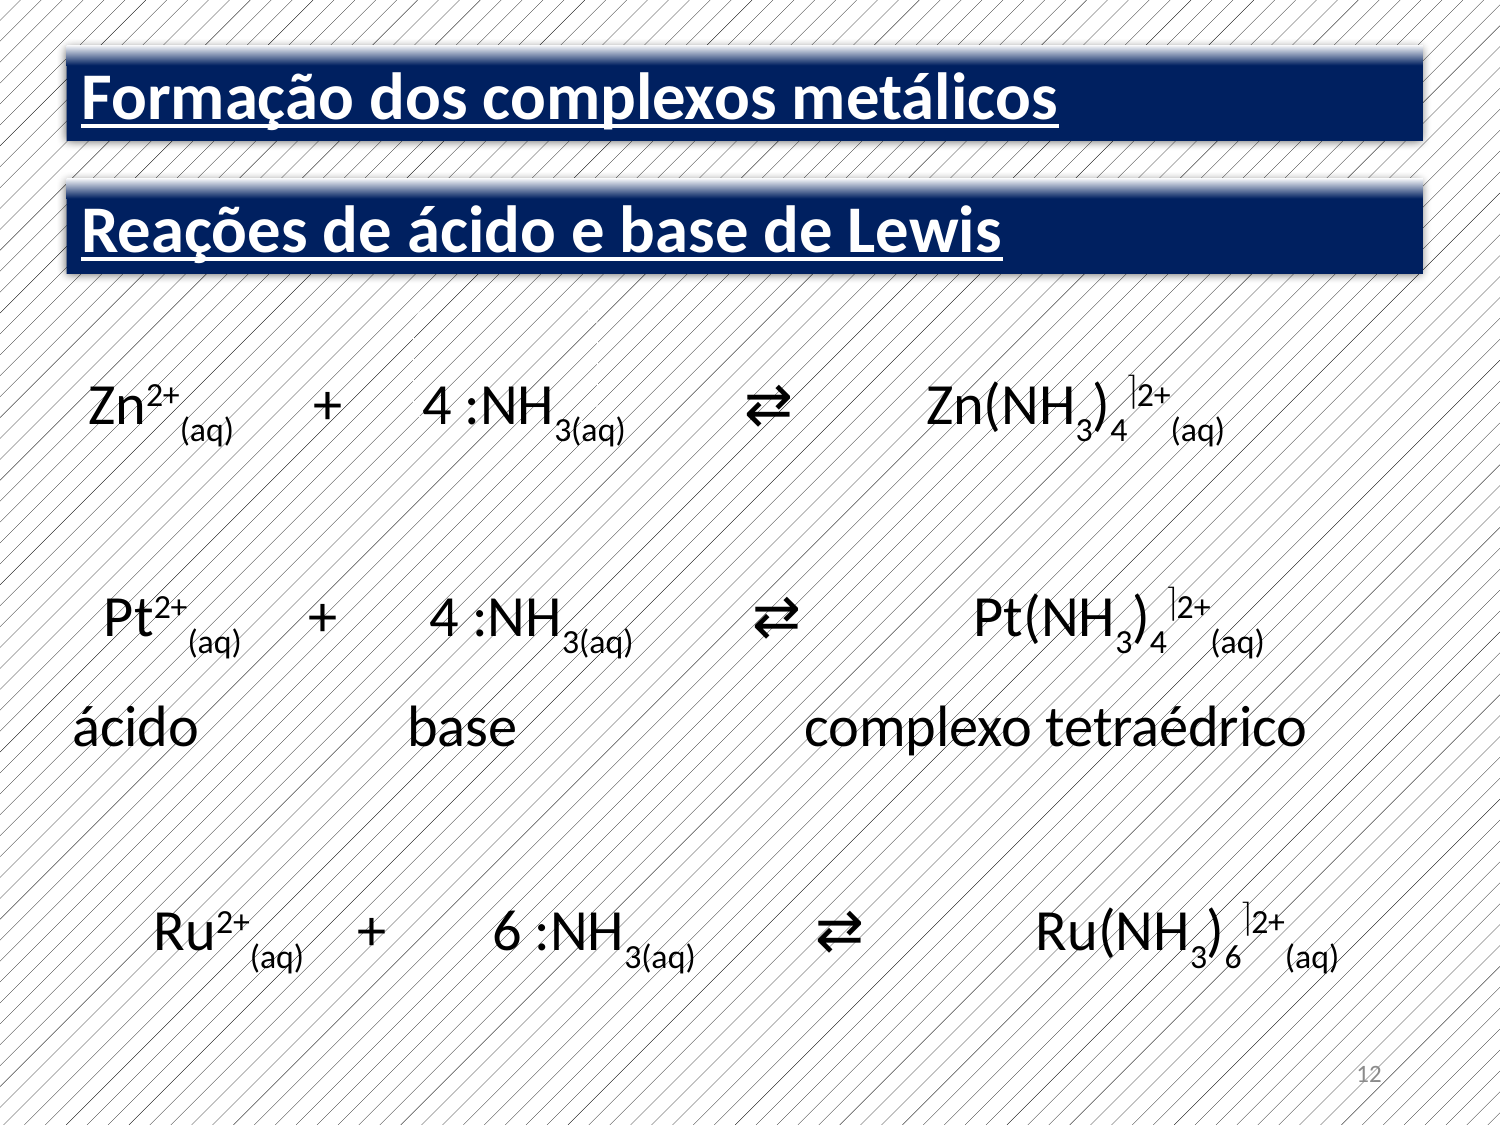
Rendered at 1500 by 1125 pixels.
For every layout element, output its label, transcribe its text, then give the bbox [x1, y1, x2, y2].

text_box [413, 307, 598, 358]
text_box Formação dos complexos metálicos [66, 45, 1423, 141]
text_box Reações de ácido e base de Lewis [66, 178, 1423, 274]
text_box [66, 787, 89, 826]
text_box ácido base complexo tetraédrico [57, 680, 1336, 766]
text_box Zn2+(aq) + 4 :NH3(aq) ⇄ Zn(NH3)42+(aq) [73, 358, 1454, 456]
text_box Pt2+(aq) + 4 :NH3(aq) ⇄ Pt(NH3)42+(aq) [88, 570, 1281, 668]
slide_number 12 [1059, 1042, 1397, 1103]
text_box Ru2+(aq) + 6 :NH3(aq) ⇄ Ru(NH3)62+(aq) [138, 884, 1370, 983]
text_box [66, 675, 89, 713]
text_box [66, 562, 89, 601]
